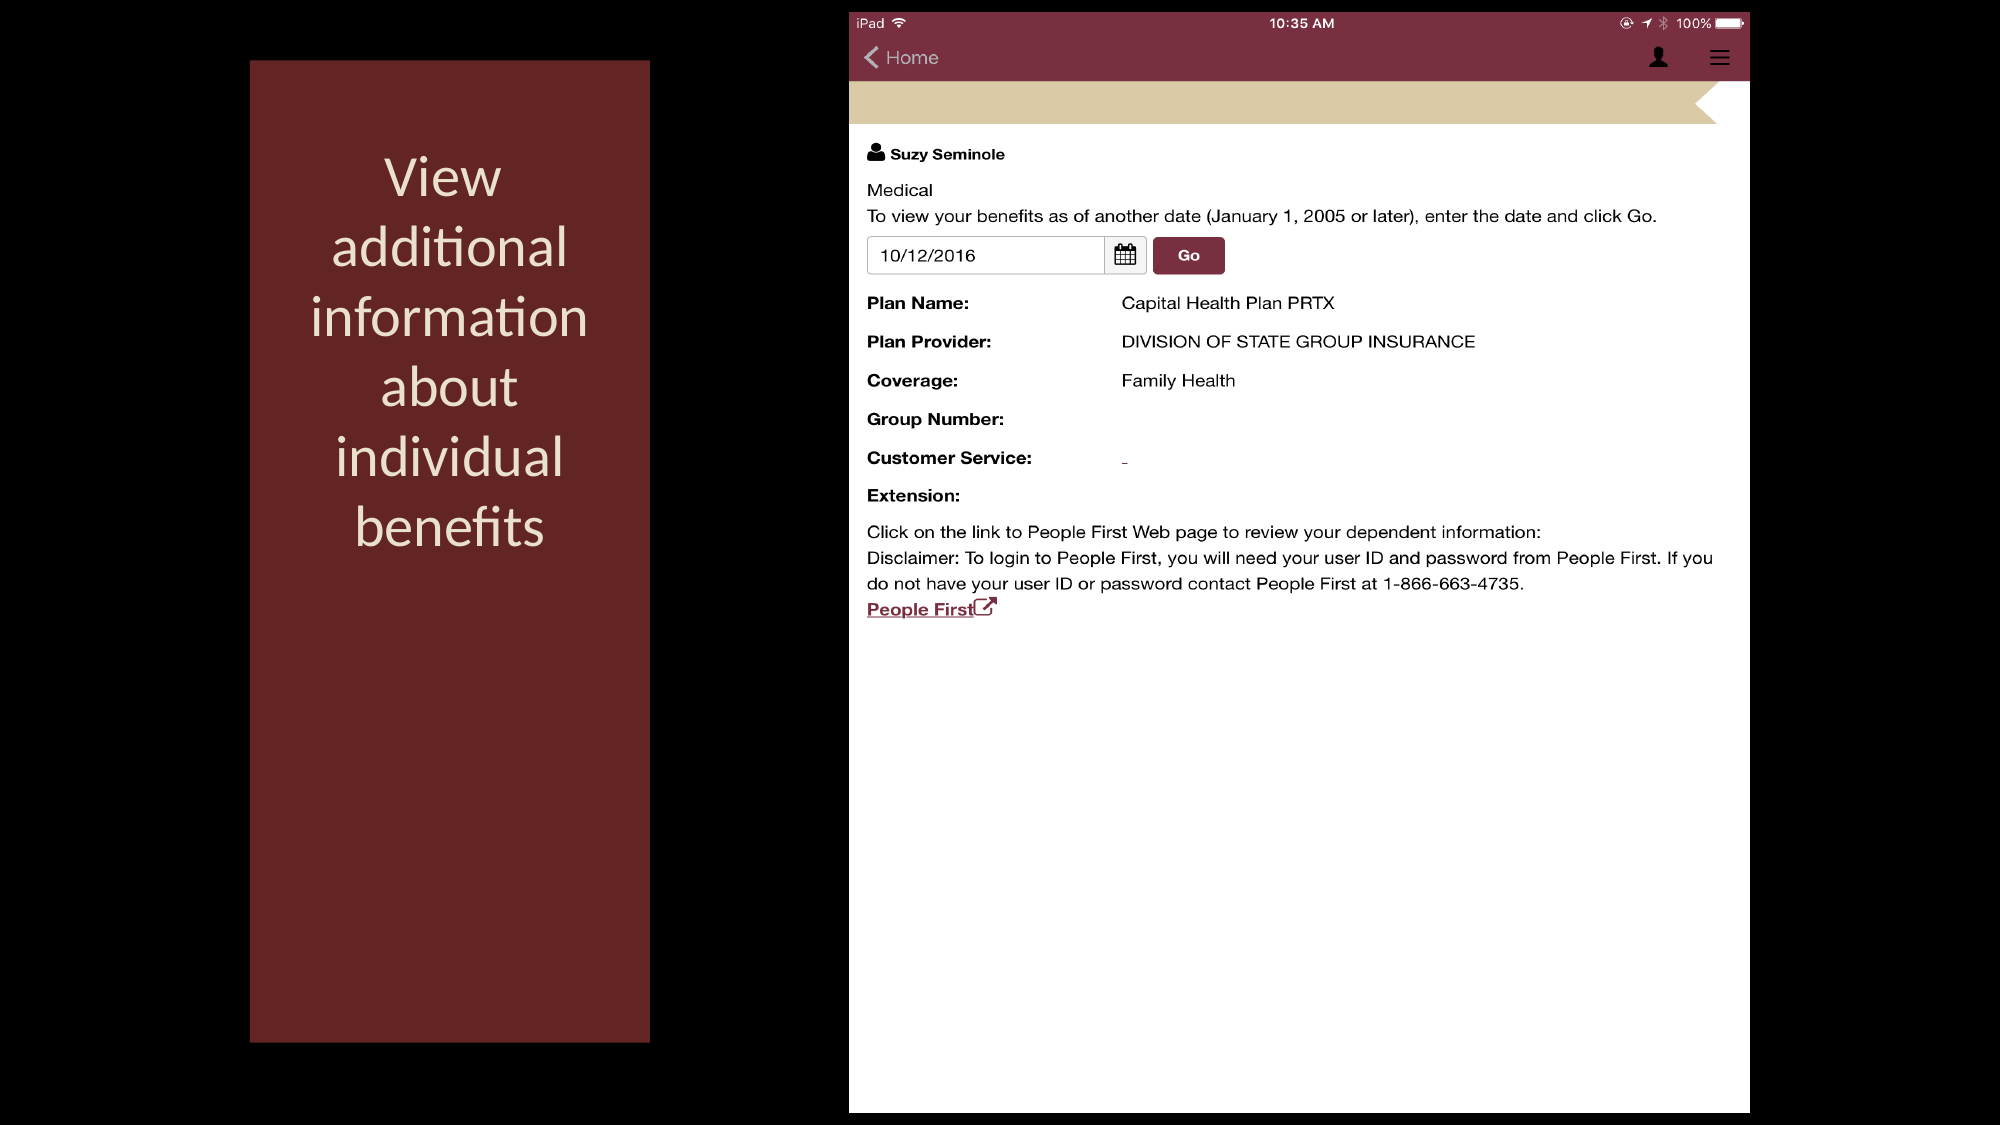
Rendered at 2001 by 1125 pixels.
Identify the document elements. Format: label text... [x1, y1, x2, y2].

text_box View additional information about individual benefits [249, 60, 650, 1043]
picture [849, 12, 1751, 1113]
